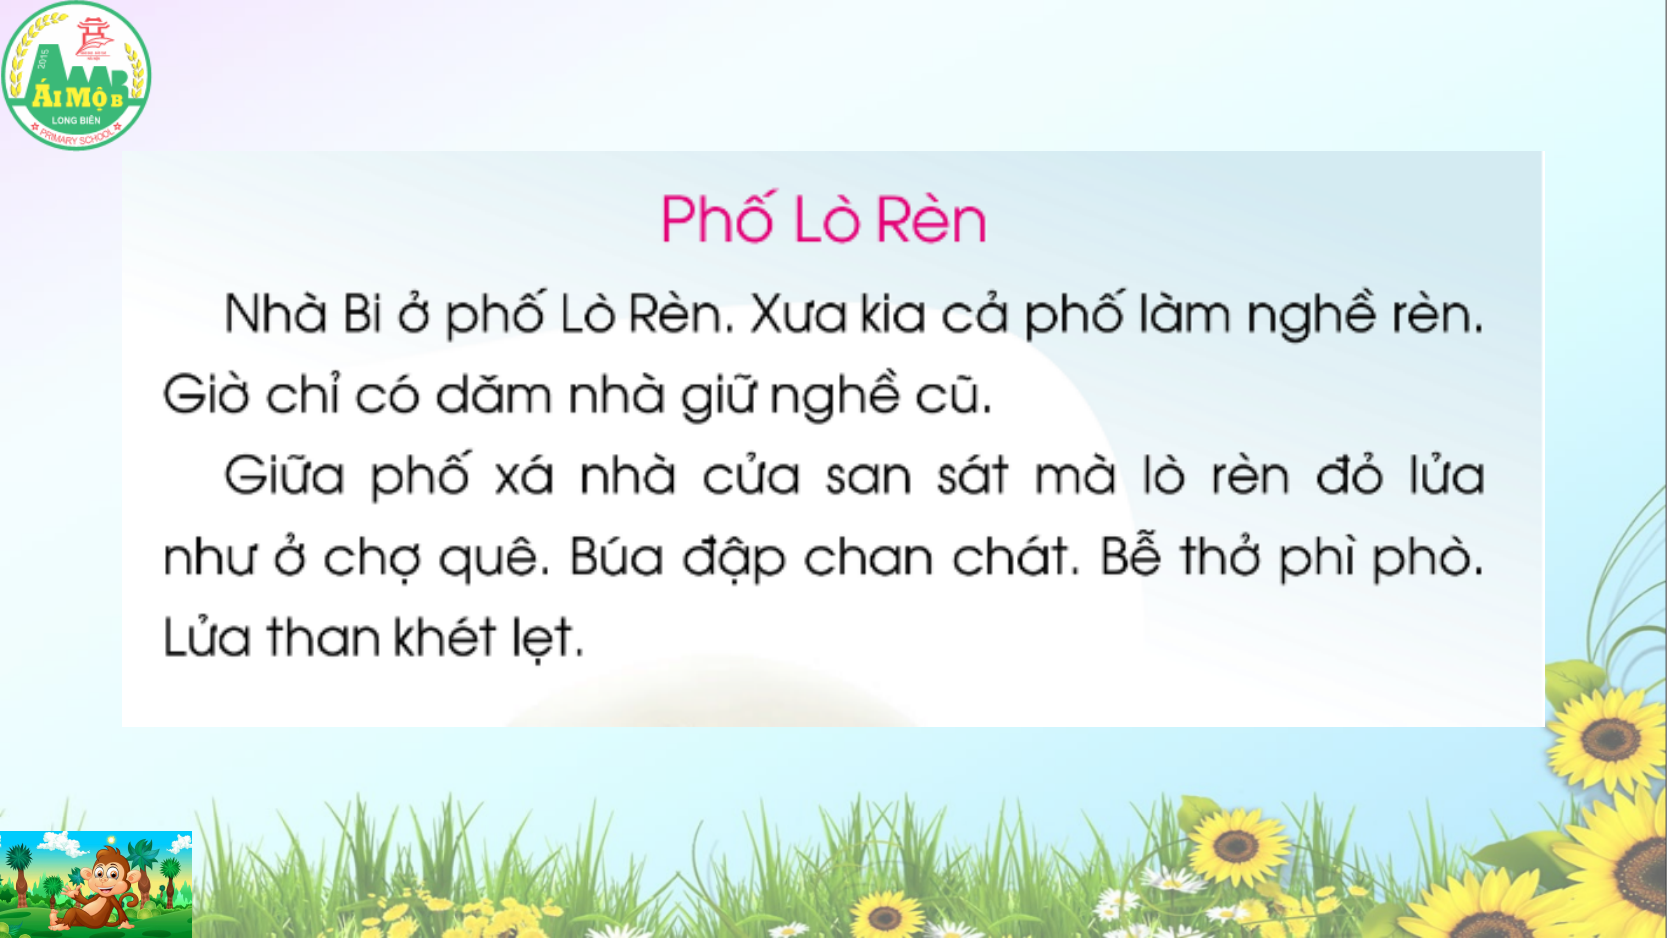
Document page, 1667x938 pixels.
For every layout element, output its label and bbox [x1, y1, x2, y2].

picture [0, 831, 192, 938]
picture [121, 151, 1545, 728]
